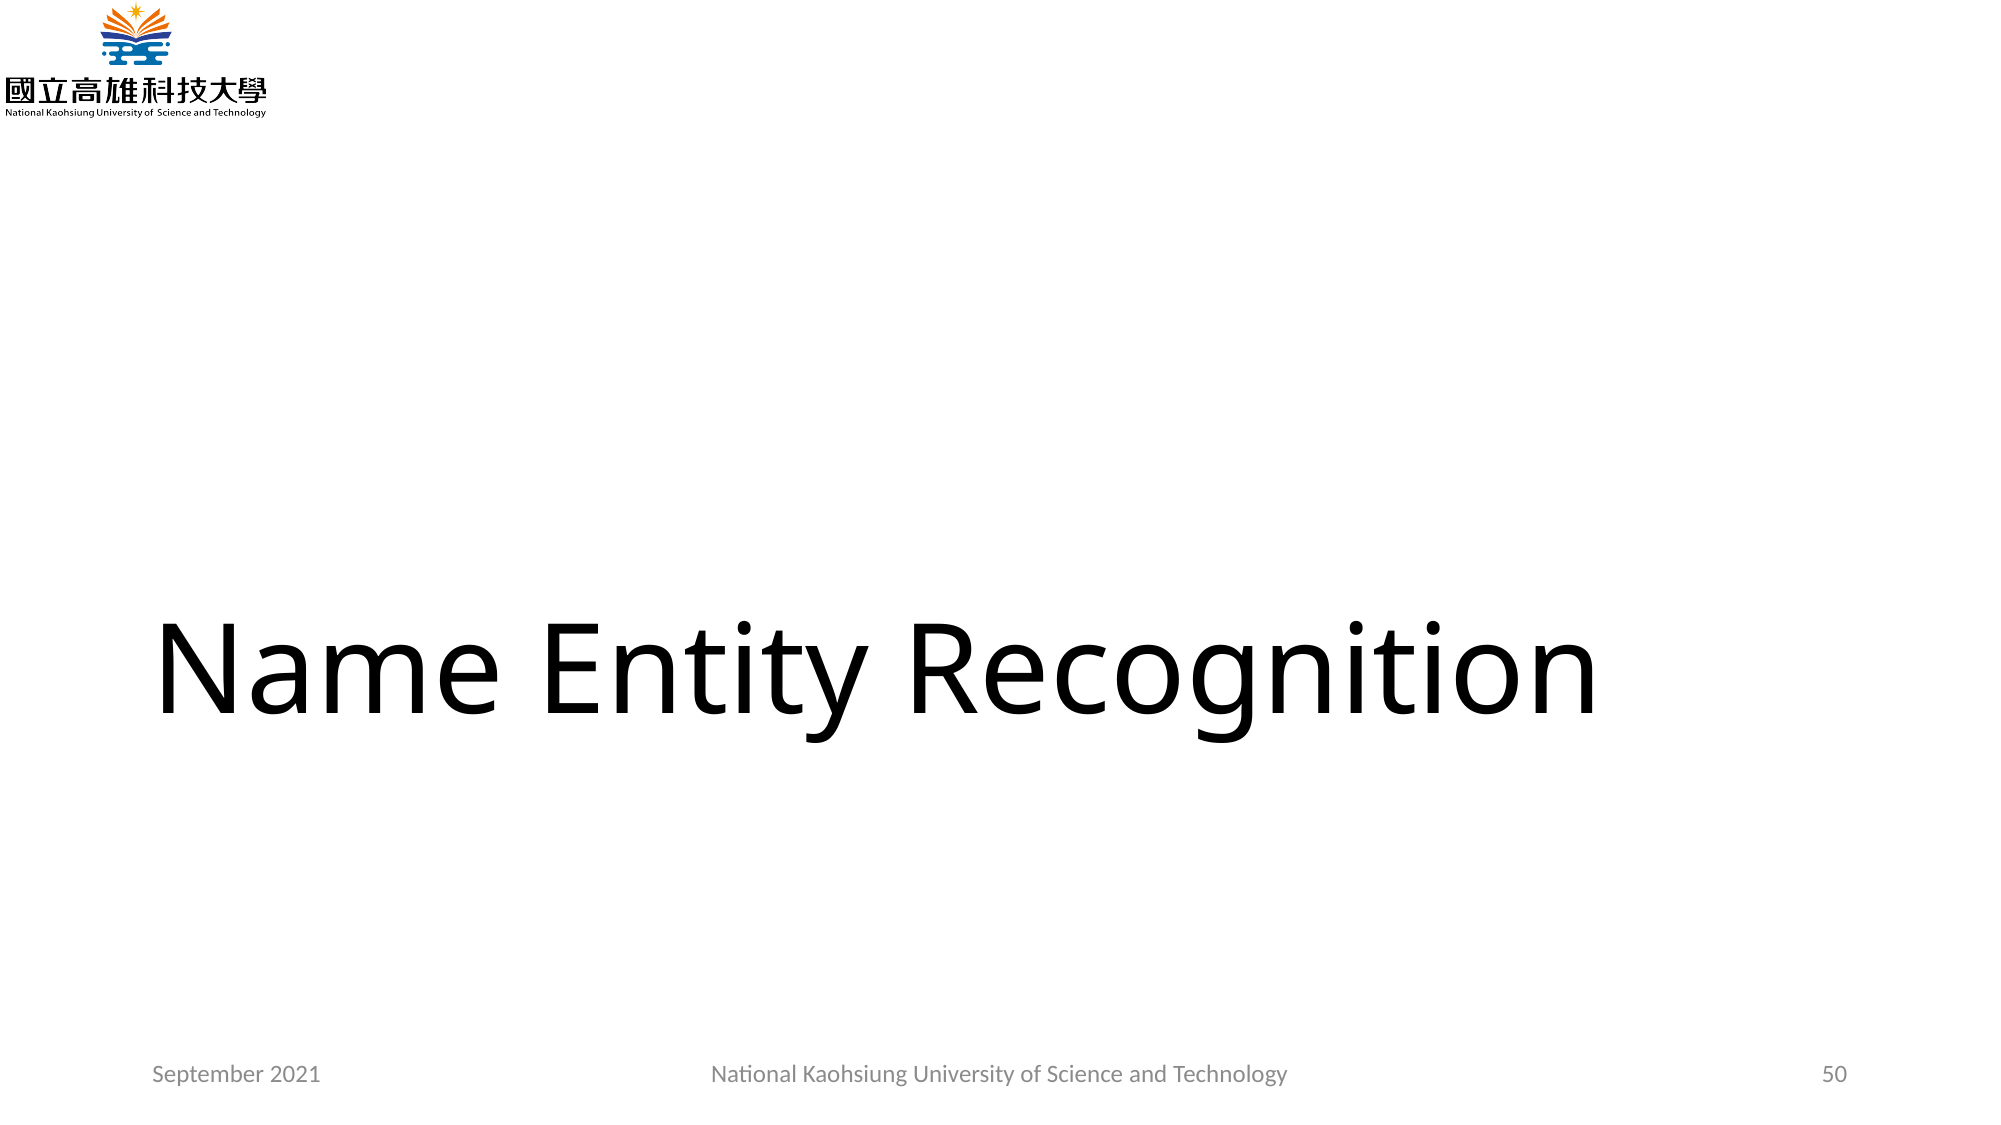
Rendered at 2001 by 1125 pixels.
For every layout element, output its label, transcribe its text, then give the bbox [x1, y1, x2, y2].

title Name Entity Recognition [136, 280, 1862, 749]
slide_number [137, 1042, 588, 1103]
picture [6, 0, 266, 118]
footer National Kaohsiung University of Science and Technology [662, 1042, 1338, 1103]
slide_number 50 [1412, 1042, 1863, 1103]
